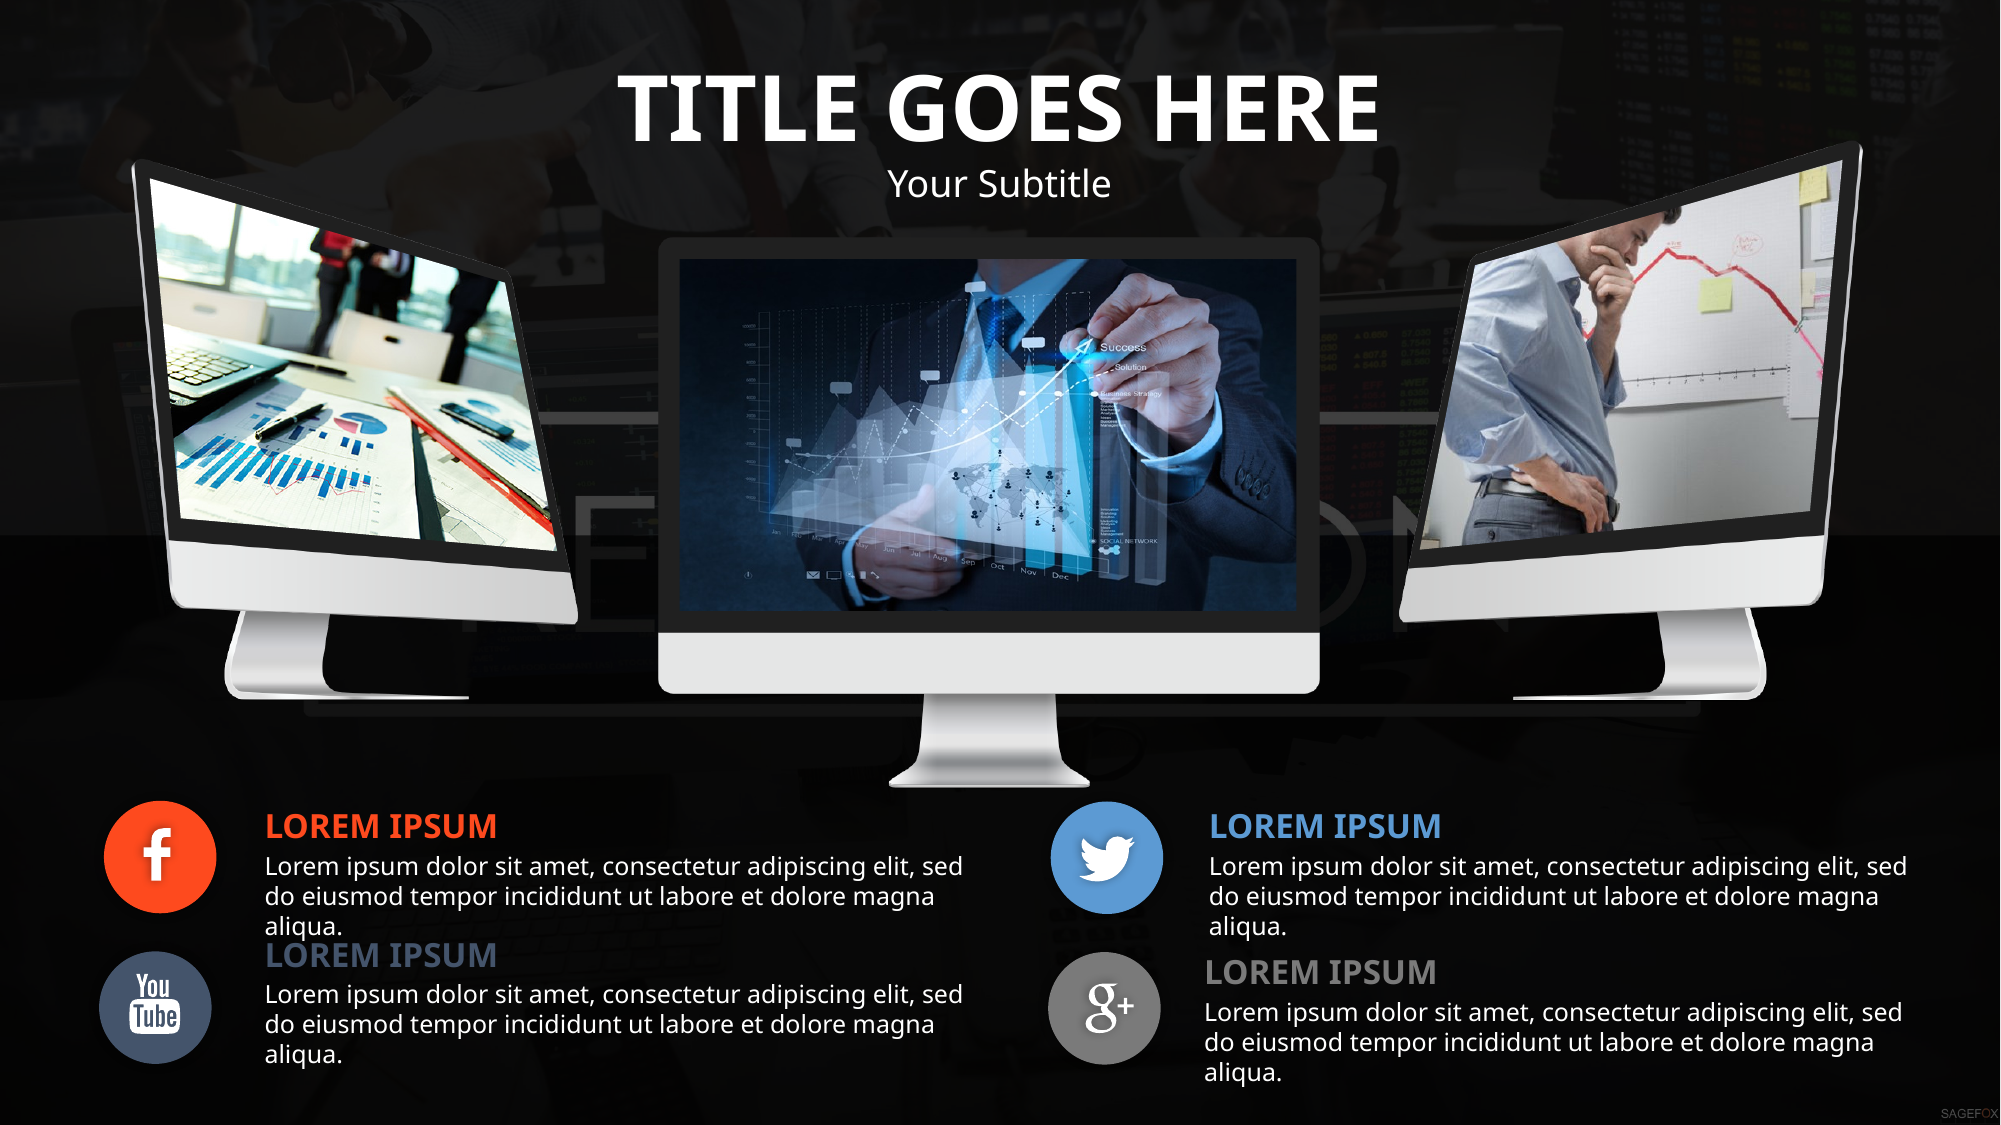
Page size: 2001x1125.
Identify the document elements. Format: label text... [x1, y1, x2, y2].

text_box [99, 951, 212, 1064]
text_box [0, 534, 2000, 1125]
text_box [1048, 952, 1161, 1065]
text_box LOREM IPSUM Lorem ipsum dolor sit amet, consectetur adipiscing elit, sed do eiusmod tempor incididunt ut labore et dolore magna aliqua. [249, 797, 1000, 926]
picture [0, 0, 2001, 1125]
text_box LOREM IPSUM Lorem ipsum dolor sit amet, consectetur adipiscing elit, sed do eiusmod tempor incididunt ut labore et dolore magna aliqua. [249, 926, 1000, 1077]
text_box LOREM IPSUM Lorem ipsum dolor sit amet, consectetur adipiscing elit, sed do eiusmod tempor incididunt ut labore et dolore magna aliqua. [1189, 943, 1940, 1094]
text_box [103, 800, 217, 914]
text_box TITLE GOES HERE Your Subtitle [548, 42, 1452, 212]
text_box LOREM IPSUM Lorem ipsum dolor sit amet, consectetur adipiscing elit, sed do eiusmod tempor incididunt ut labore et dolore magna aliqua. [1194, 797, 1945, 948]
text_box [1050, 801, 1164, 914]
